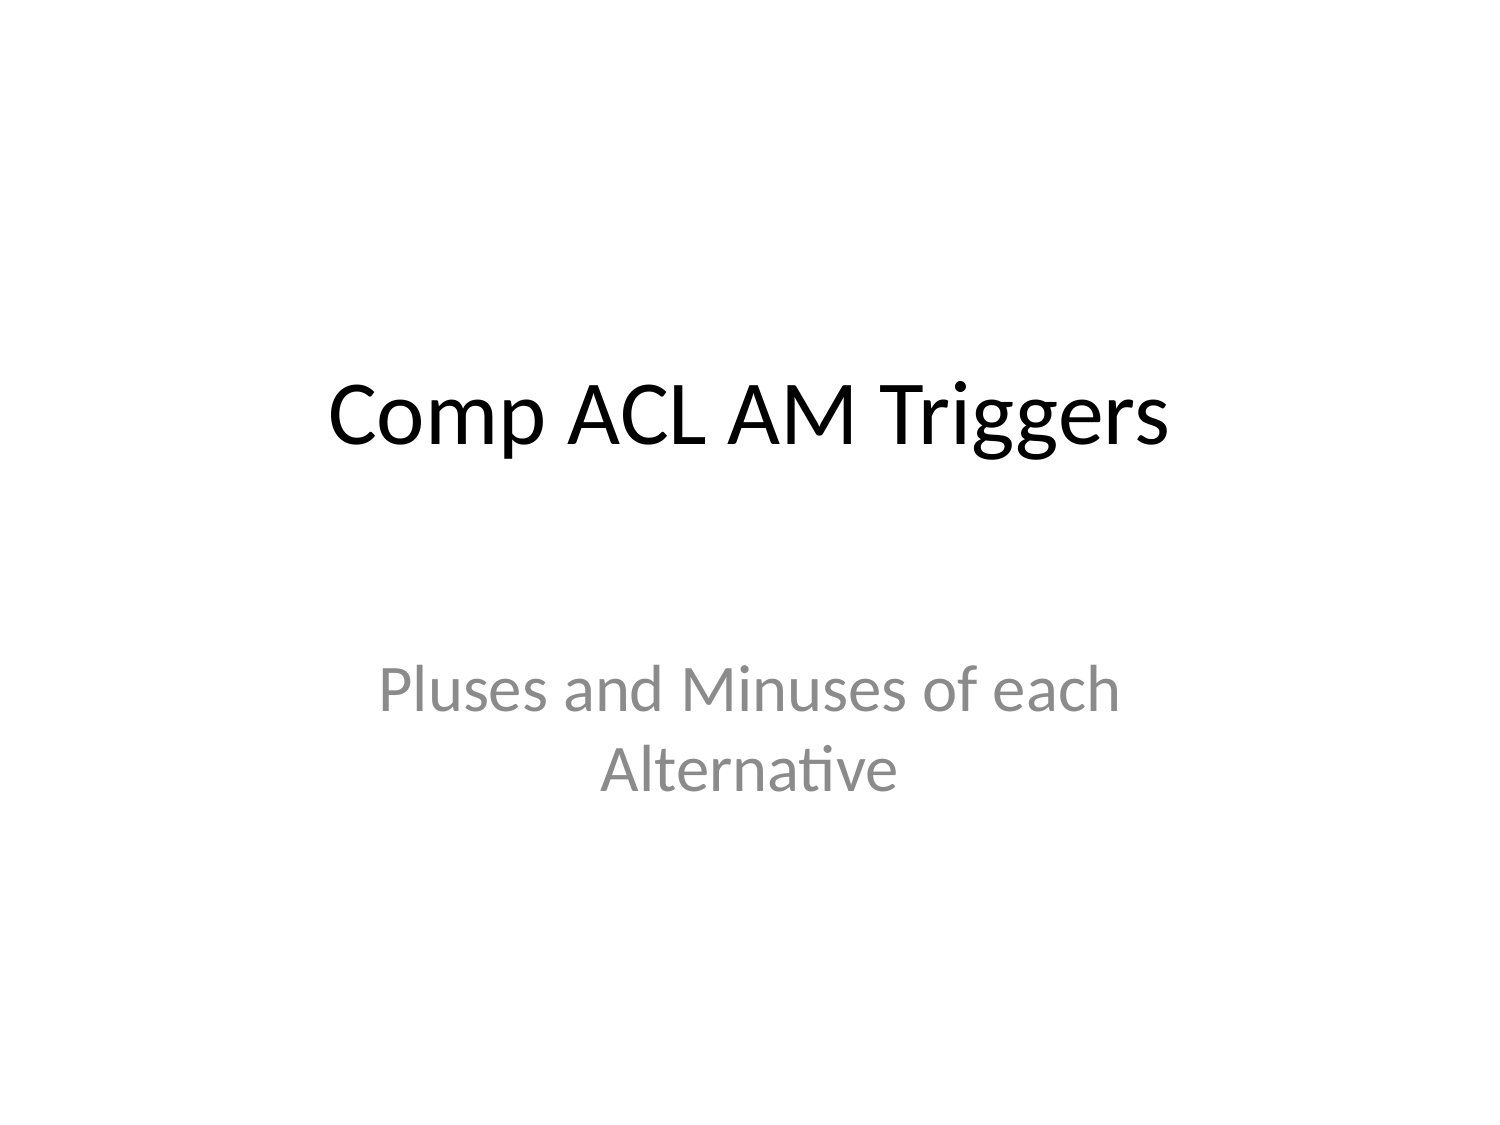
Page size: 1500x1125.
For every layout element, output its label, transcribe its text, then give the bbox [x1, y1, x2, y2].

subtitle Pluses and Minuses of each Alternative [225, 637, 1275, 925]
title Comp ACL AM Triggers [112, 287, 1388, 529]
